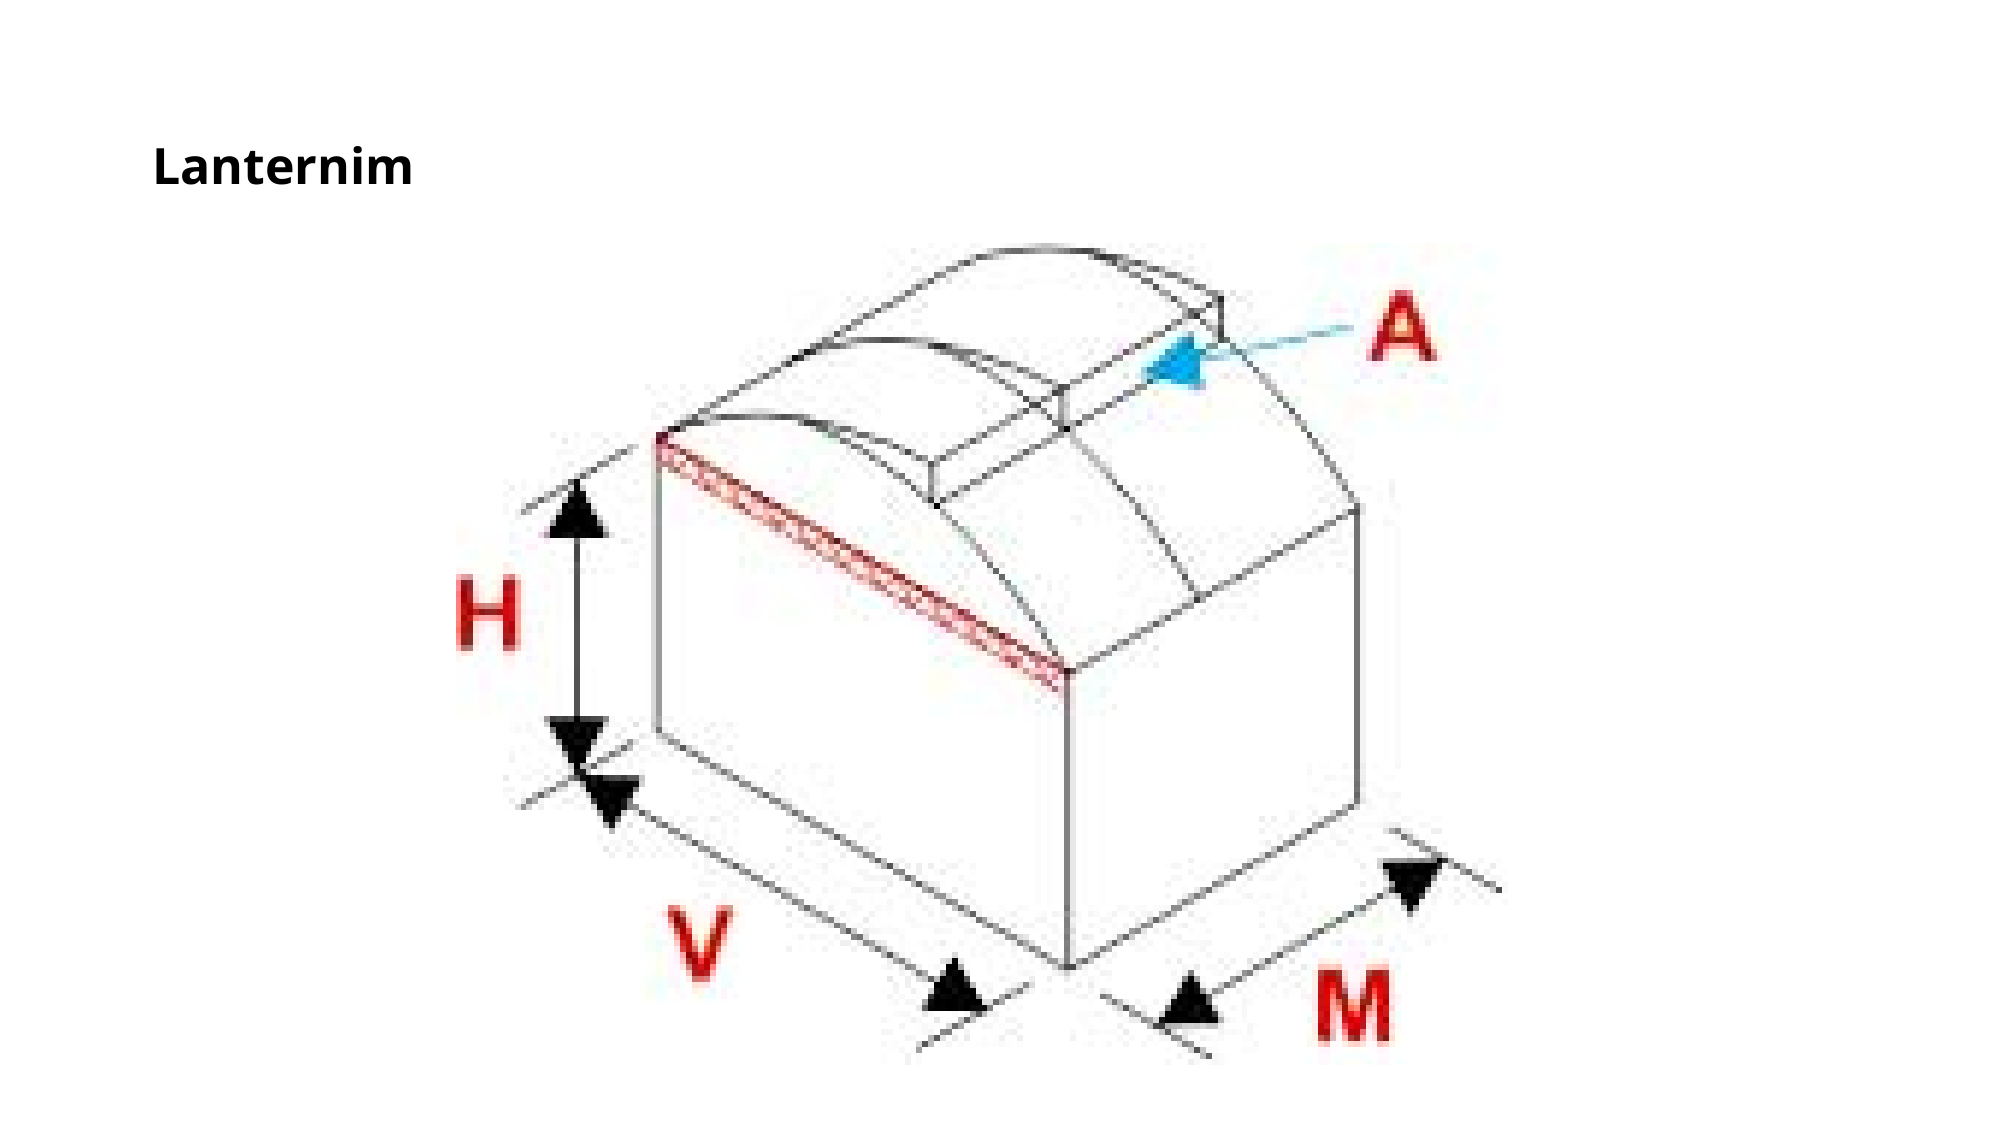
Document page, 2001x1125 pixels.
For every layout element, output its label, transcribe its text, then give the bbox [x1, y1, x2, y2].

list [456, 243, 1508, 1065]
title Lanternim [137, 59, 1863, 278]
